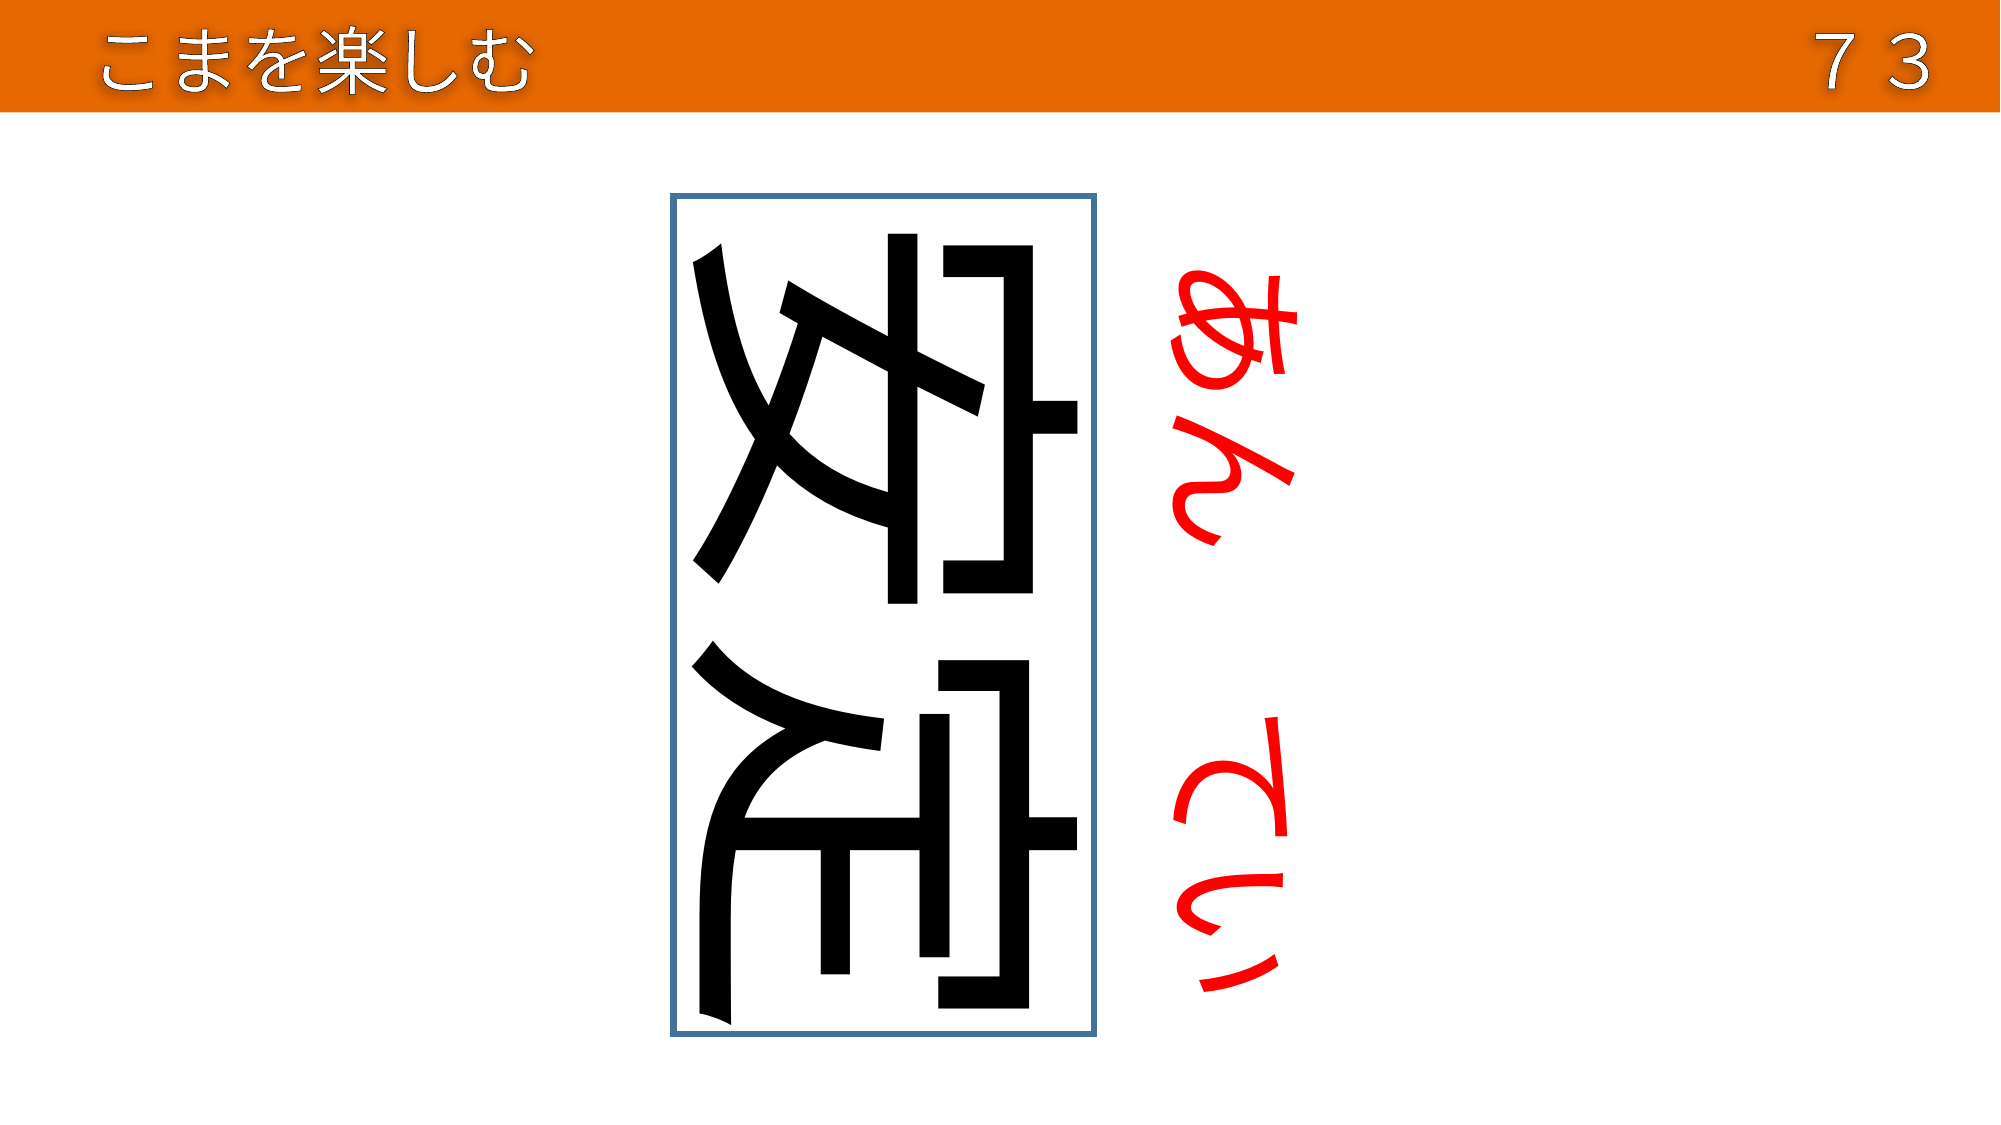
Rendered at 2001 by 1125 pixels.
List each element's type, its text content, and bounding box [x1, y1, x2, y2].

text_box 安定 [616, 195, 1152, 1125]
text_box ７３ [1782, 6, 1963, 112]
text_box [672, 195, 1095, 1035]
text_box [0, 0, 2000, 113]
text_box あん てい [1124, 239, 1337, 1012]
text_box こまを楽しむ [75, 6, 1020, 112]
